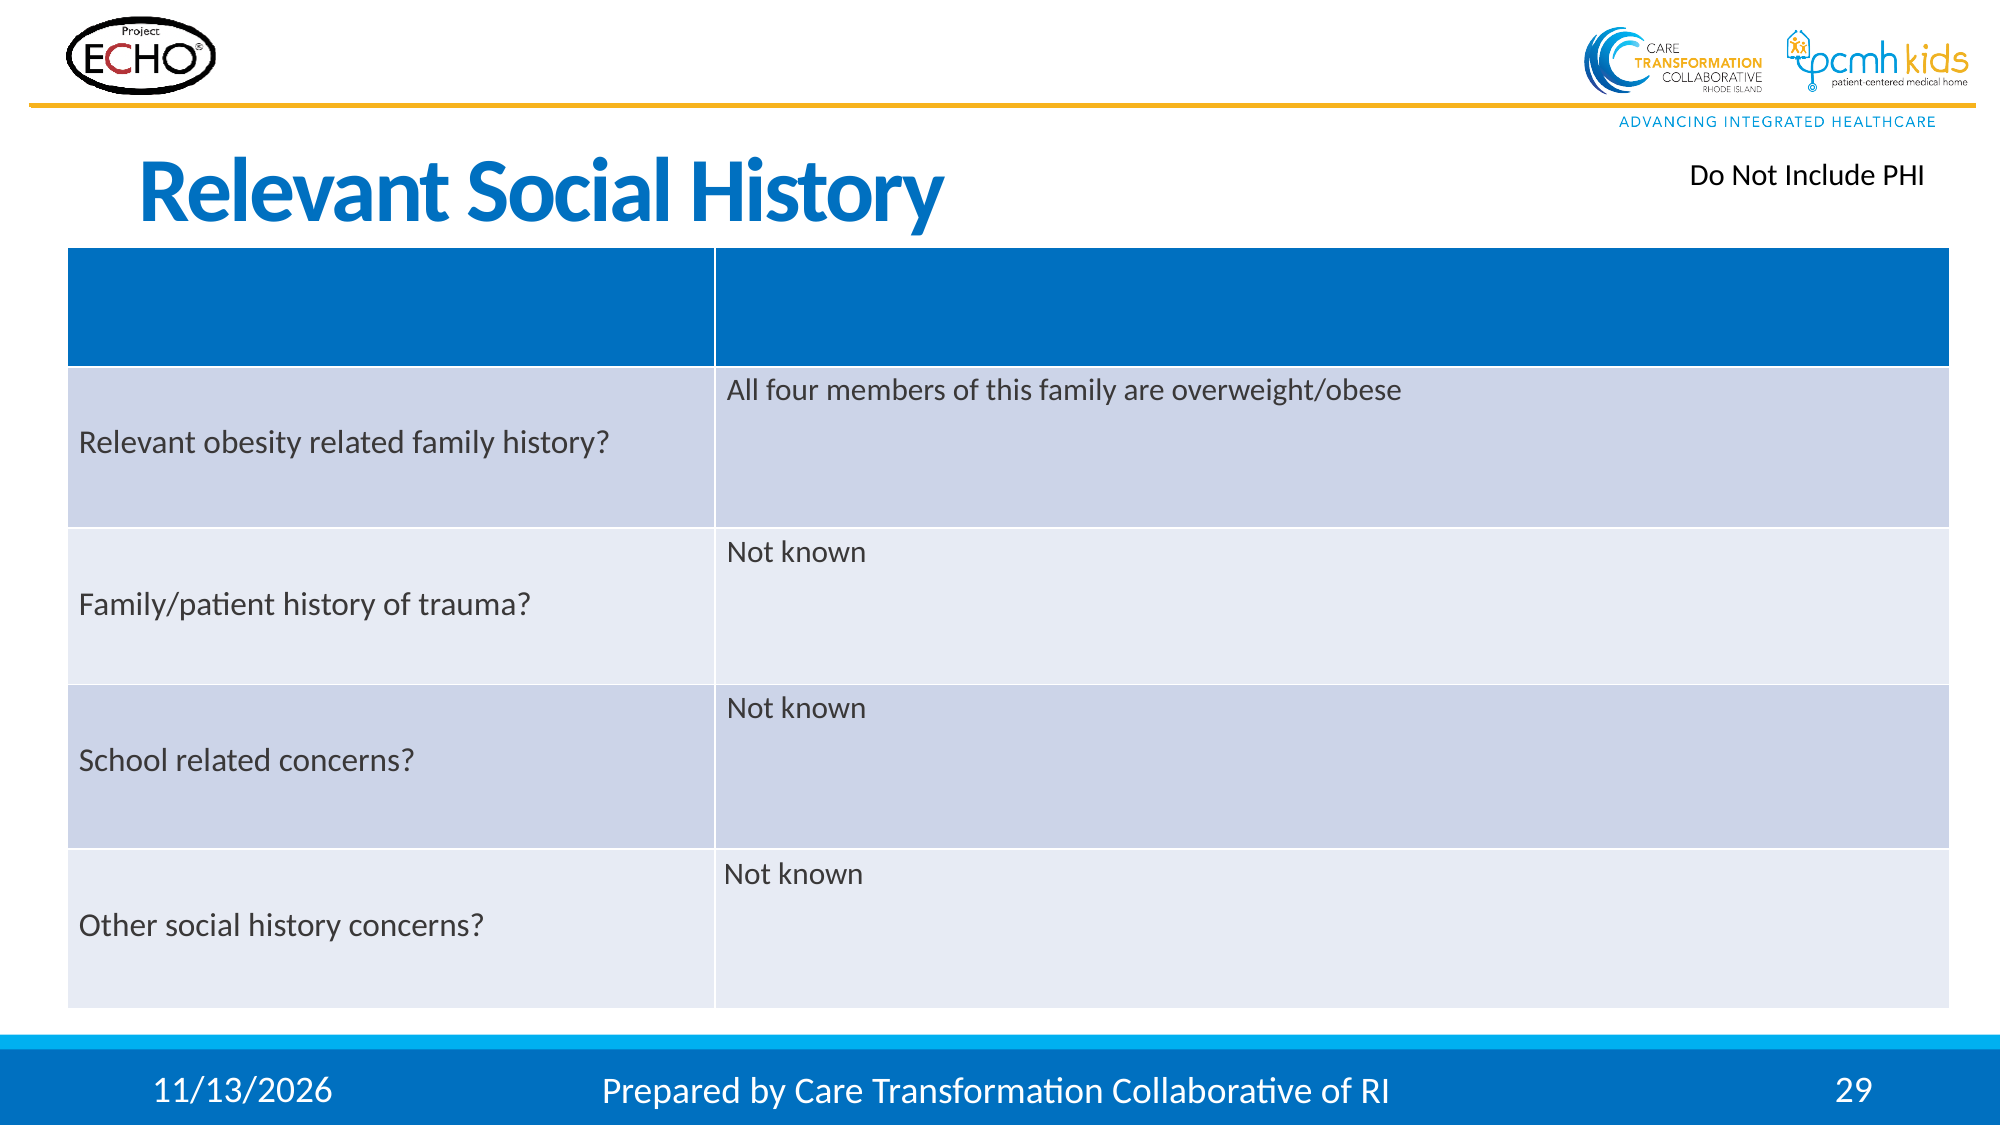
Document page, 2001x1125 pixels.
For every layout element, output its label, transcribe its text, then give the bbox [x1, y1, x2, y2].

table_cell All four members of this family are overweight/obese [716, 368, 1949, 527]
table_cell School related concerns? [68, 685, 714, 848]
picture [1576, 21, 1977, 105]
footer Prepared by Care Transformation Collaborative of RI [0, 410, 376, 1066]
table_cell Not known [716, 685, 1949, 848]
table_cell Not known [716, 850, 1949, 1008]
picture [66, 16, 216, 95]
table_cell Not known [716, 529, 1949, 684]
text_box Do Not Include PHI [1675, 147, 1976, 200]
table_header [716, 248, 1949, 366]
picture [1863, 106, 1977, 133]
title Relevant Social History [137, 95, 1863, 246]
table_cell Relevant obesity related family history? [68, 368, 714, 527]
table_cell Other social history concerns? [68, 850, 714, 1008]
table_header [68, 248, 714, 366]
table_cell Family/patient history of trauma? [68, 529, 714, 684]
